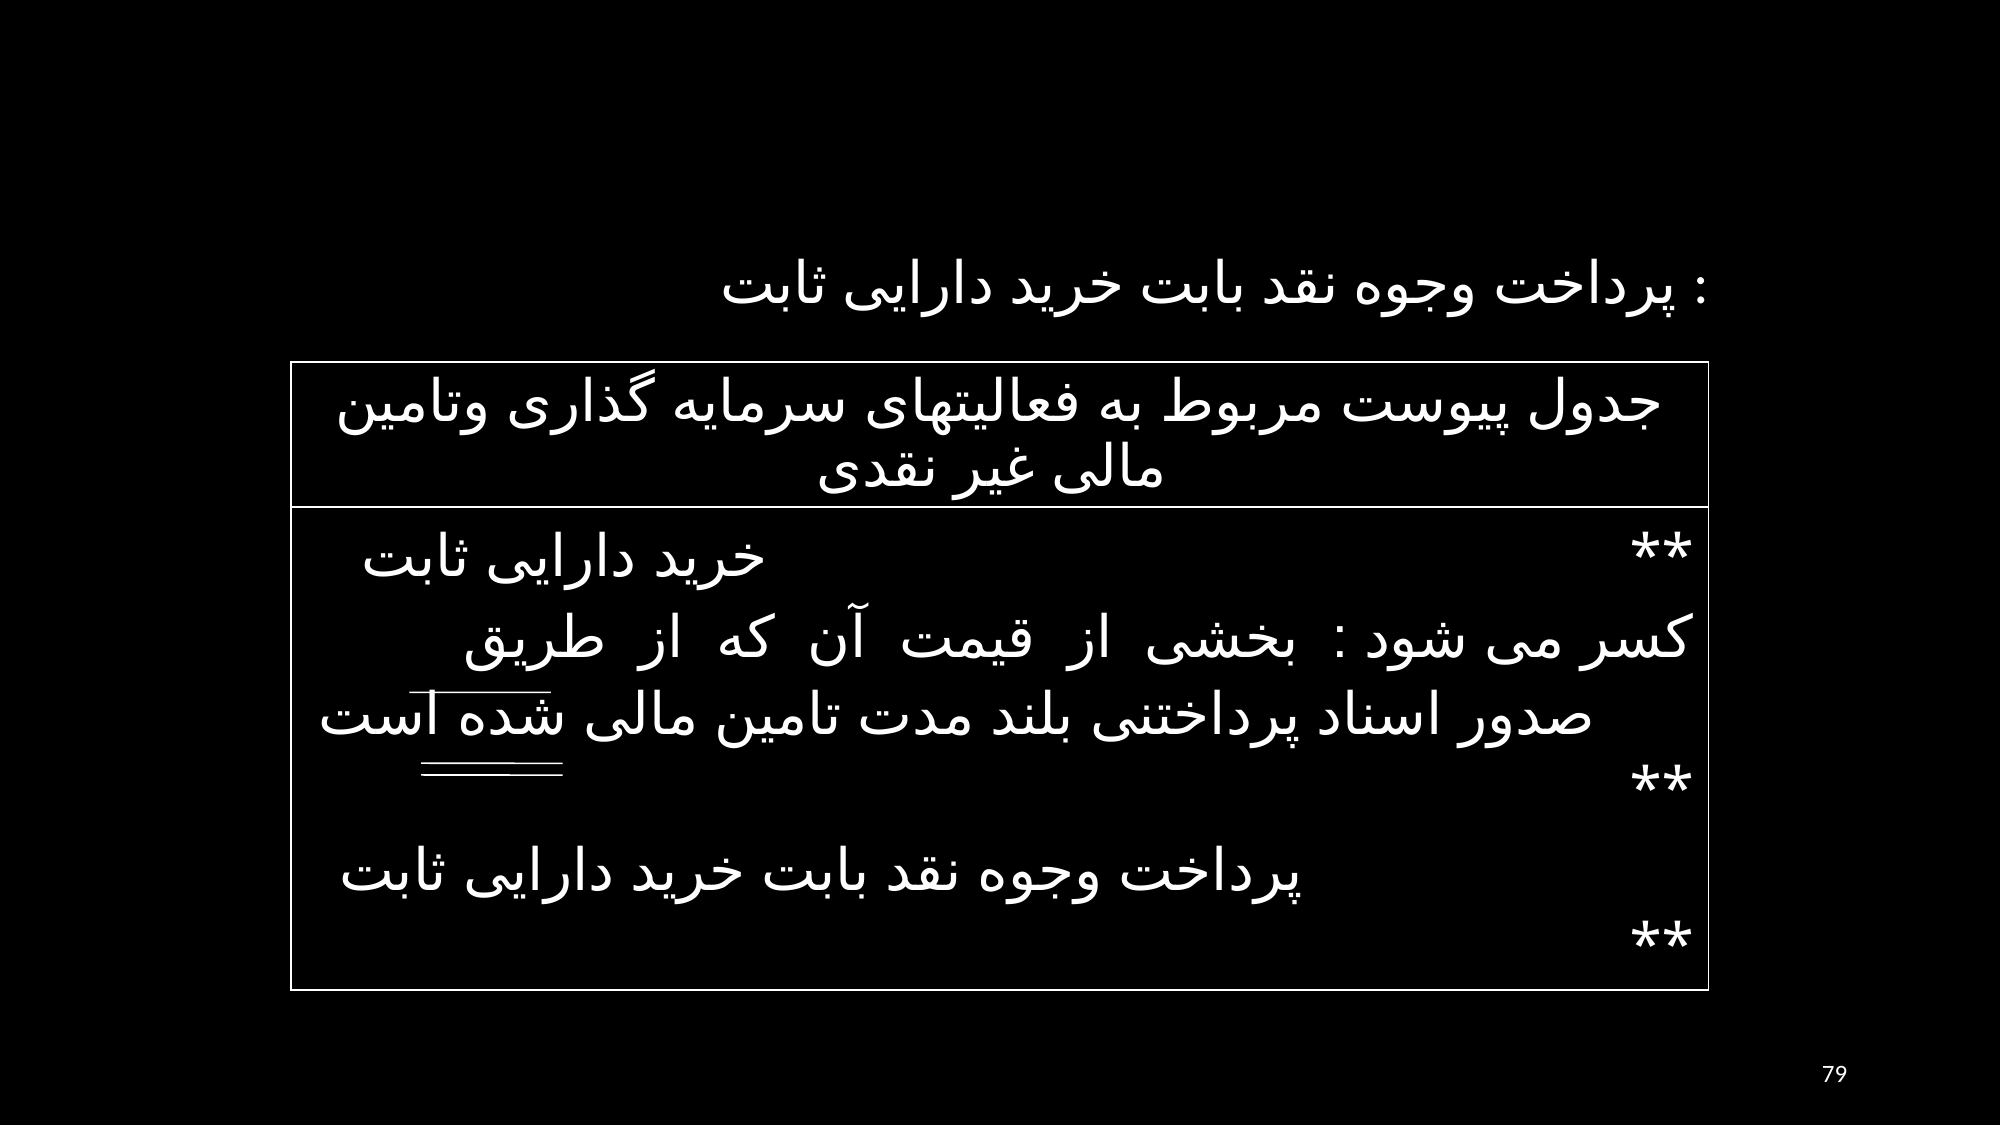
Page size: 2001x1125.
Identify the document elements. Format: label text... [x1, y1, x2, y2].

slide_number 79 [1412, 1042, 1863, 1103]
table_cell خرید دارایی ثابت ** کسر می شود : بخشی از قیمت آن که از طریق صدور اسناد پرداختنی بلند مدت تامین مالی شده است ** پرداخت وجوه نقد بابت خرید دارایی ثابت ** [292, 508, 1708, 989]
table_header جدول پیوست مربوط به فعالیتهای سرمایه گذاری وتامین مالی غیر نقدی [292, 363, 1708, 506]
list پرداخت وجوه نقد بابت خرید دارایی ثابت : [373, 160, 1724, 315]
